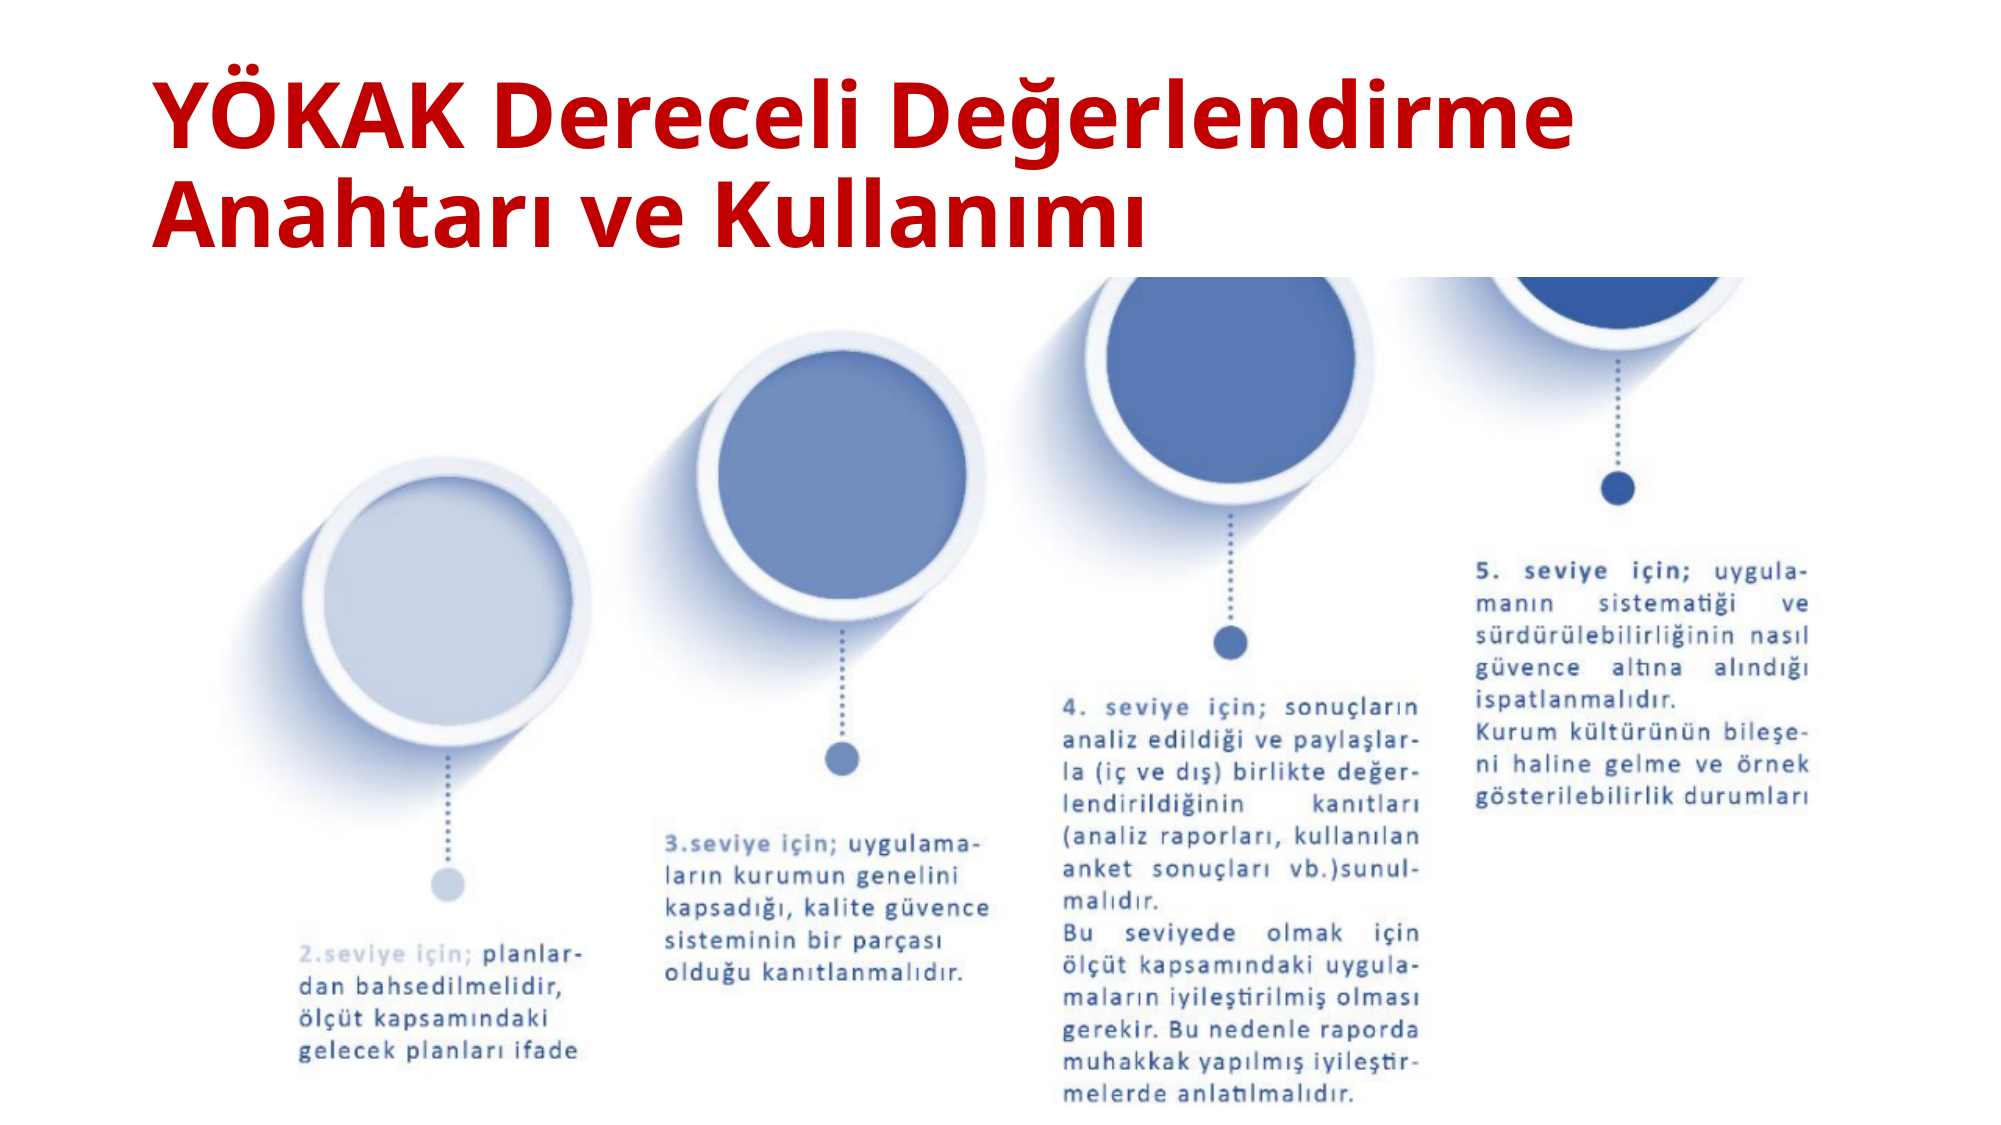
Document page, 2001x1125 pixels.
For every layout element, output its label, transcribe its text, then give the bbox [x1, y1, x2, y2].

title YÖKAK Dereceli Değerlendirme Anahtarı ve Kullanımı [137, 59, 1863, 277]
picture [74, 277, 1925, 1112]
